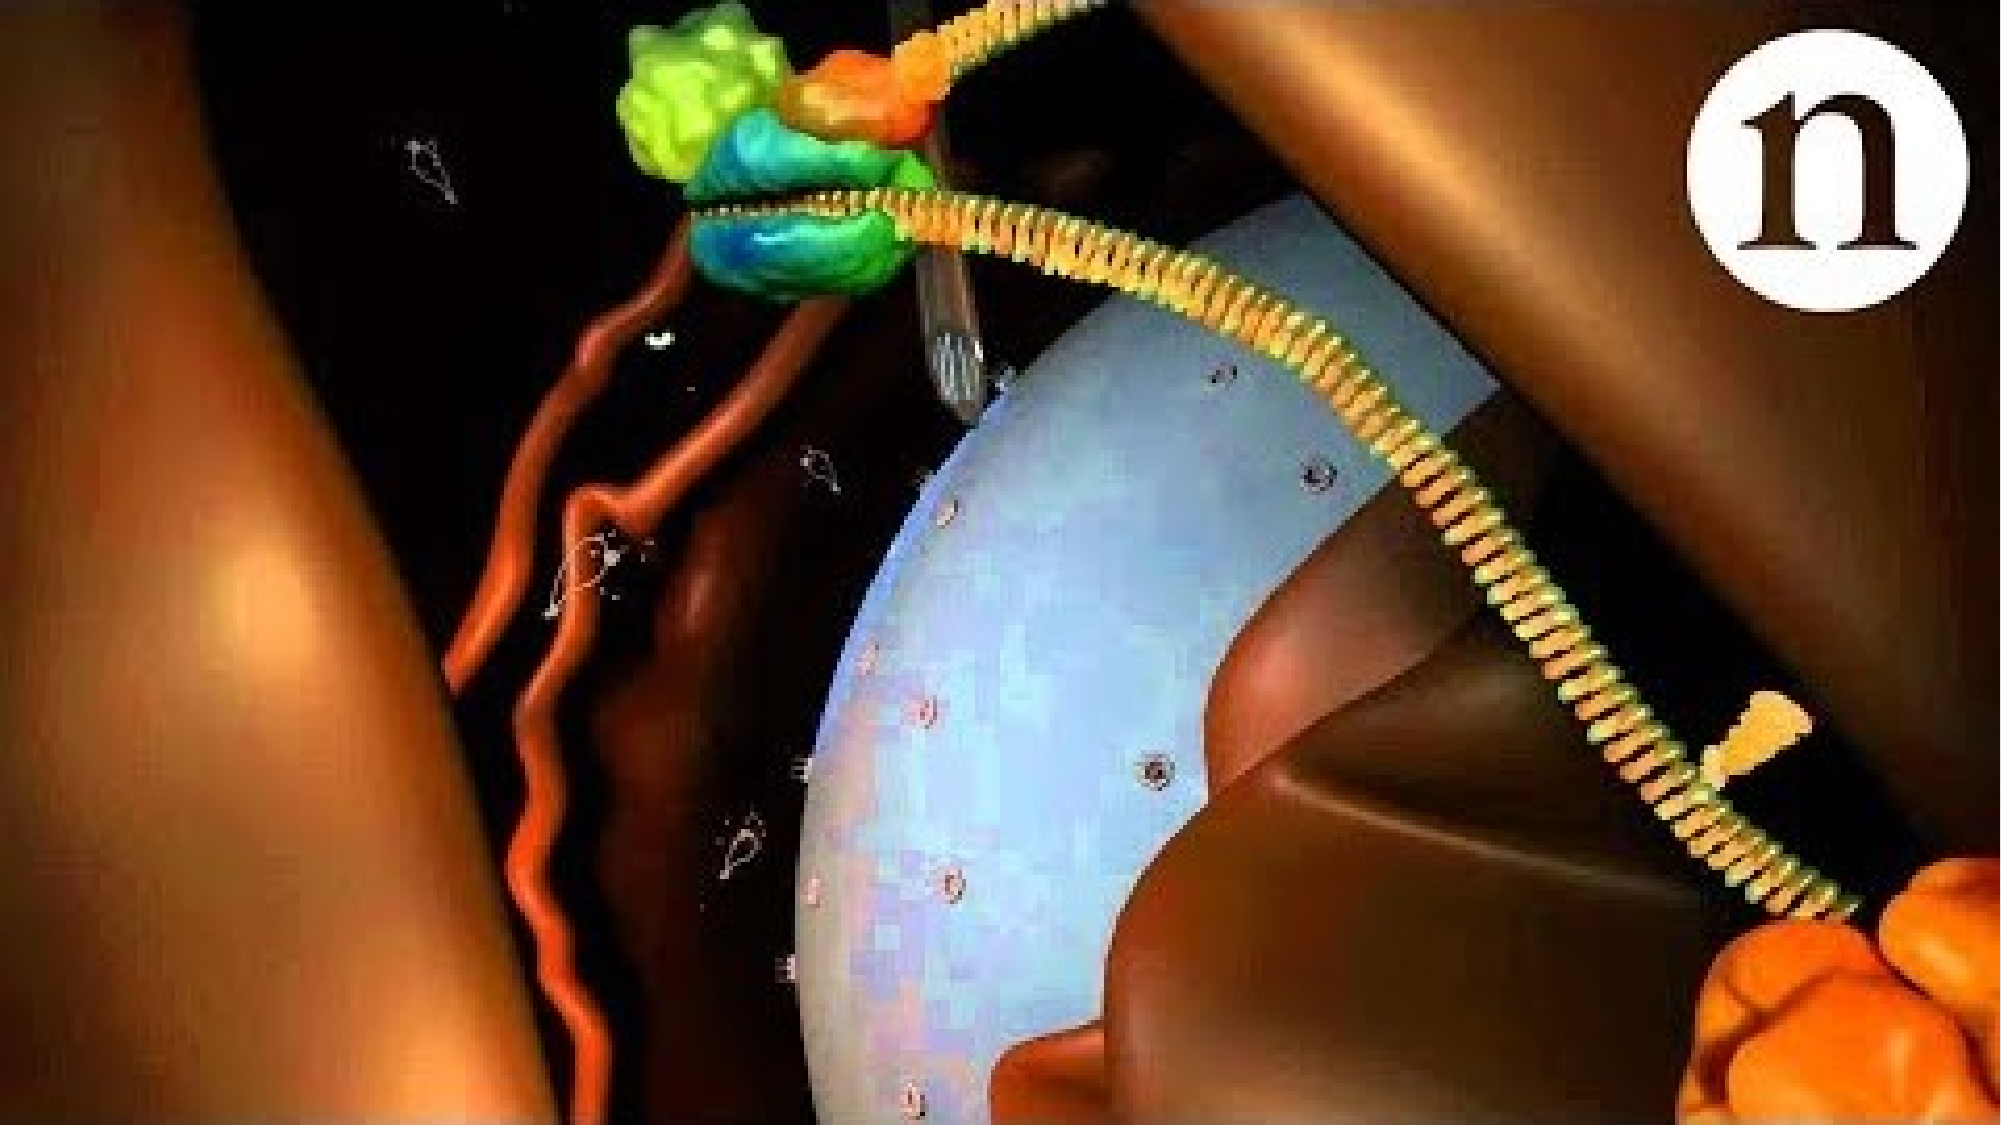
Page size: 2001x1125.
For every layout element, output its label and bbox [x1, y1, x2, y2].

text_box [0, 0, 2000, 1125]
